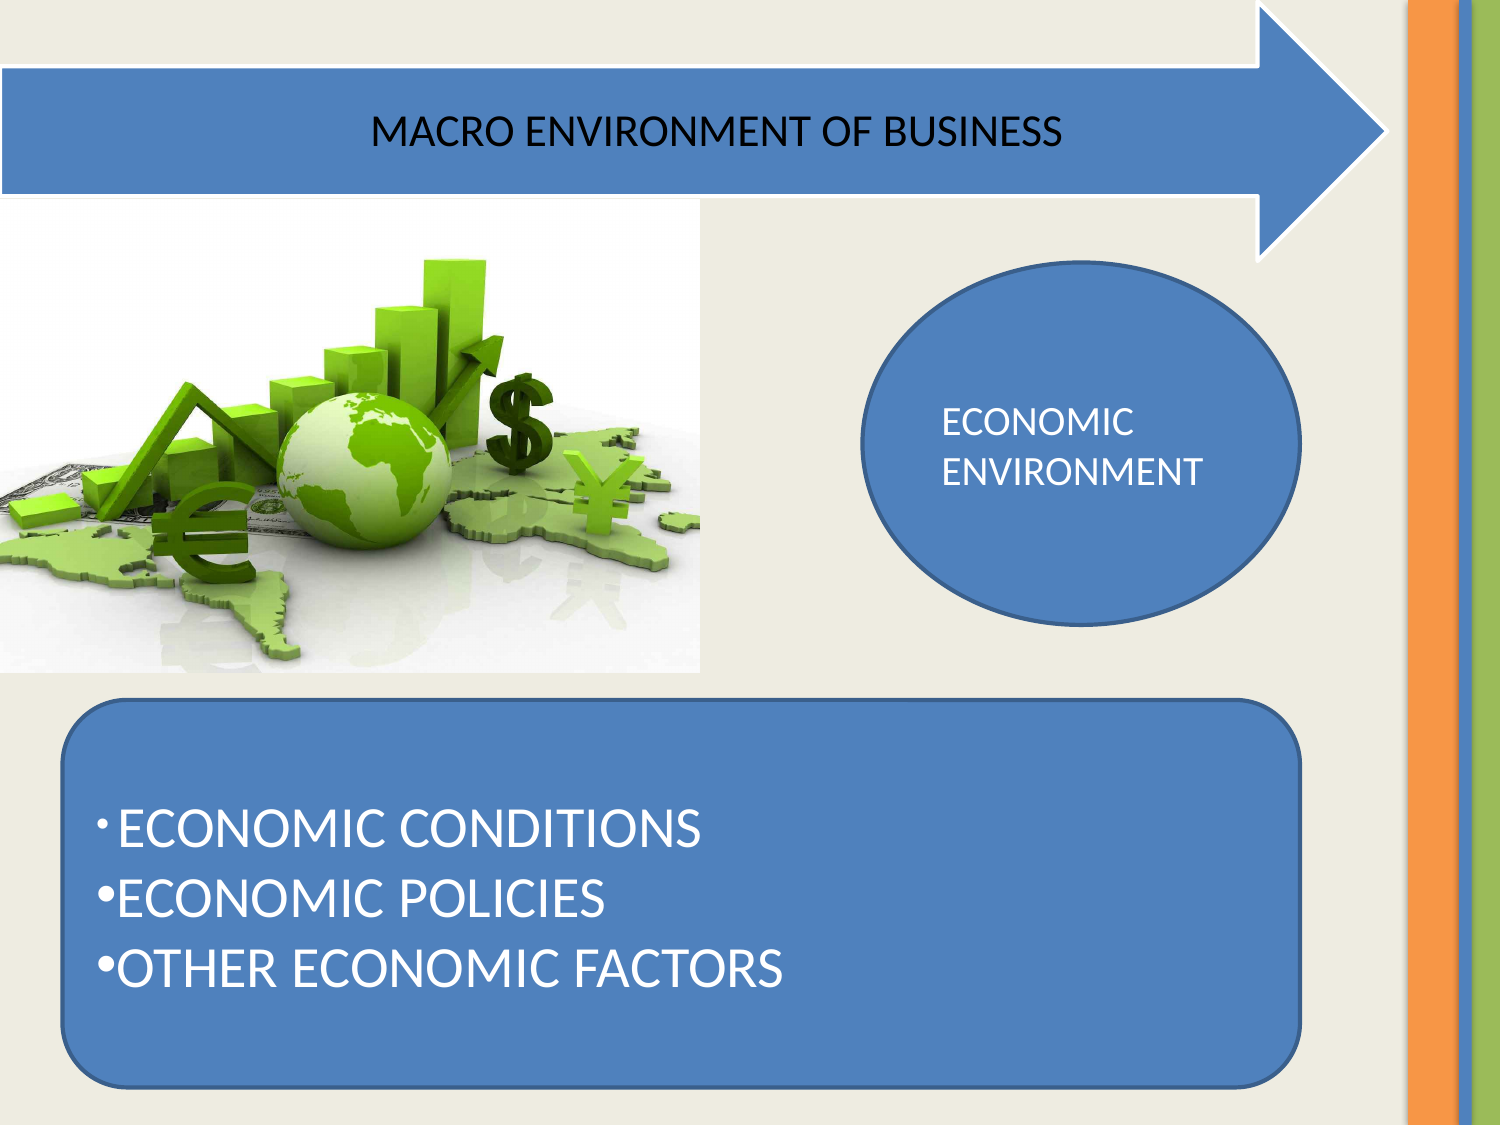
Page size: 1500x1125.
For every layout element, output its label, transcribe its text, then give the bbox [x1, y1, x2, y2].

text_box ECONOMIC ENVIRONMENT [860, 272, 1303, 628]
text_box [0, 0, 1388, 263]
picture [0, 199, 701, 673]
text_box ECONOMIC CONDITIONS ECONOMIC POLICIES OTHER ECONOMIC FACTORS [60, 697, 1303, 1090]
